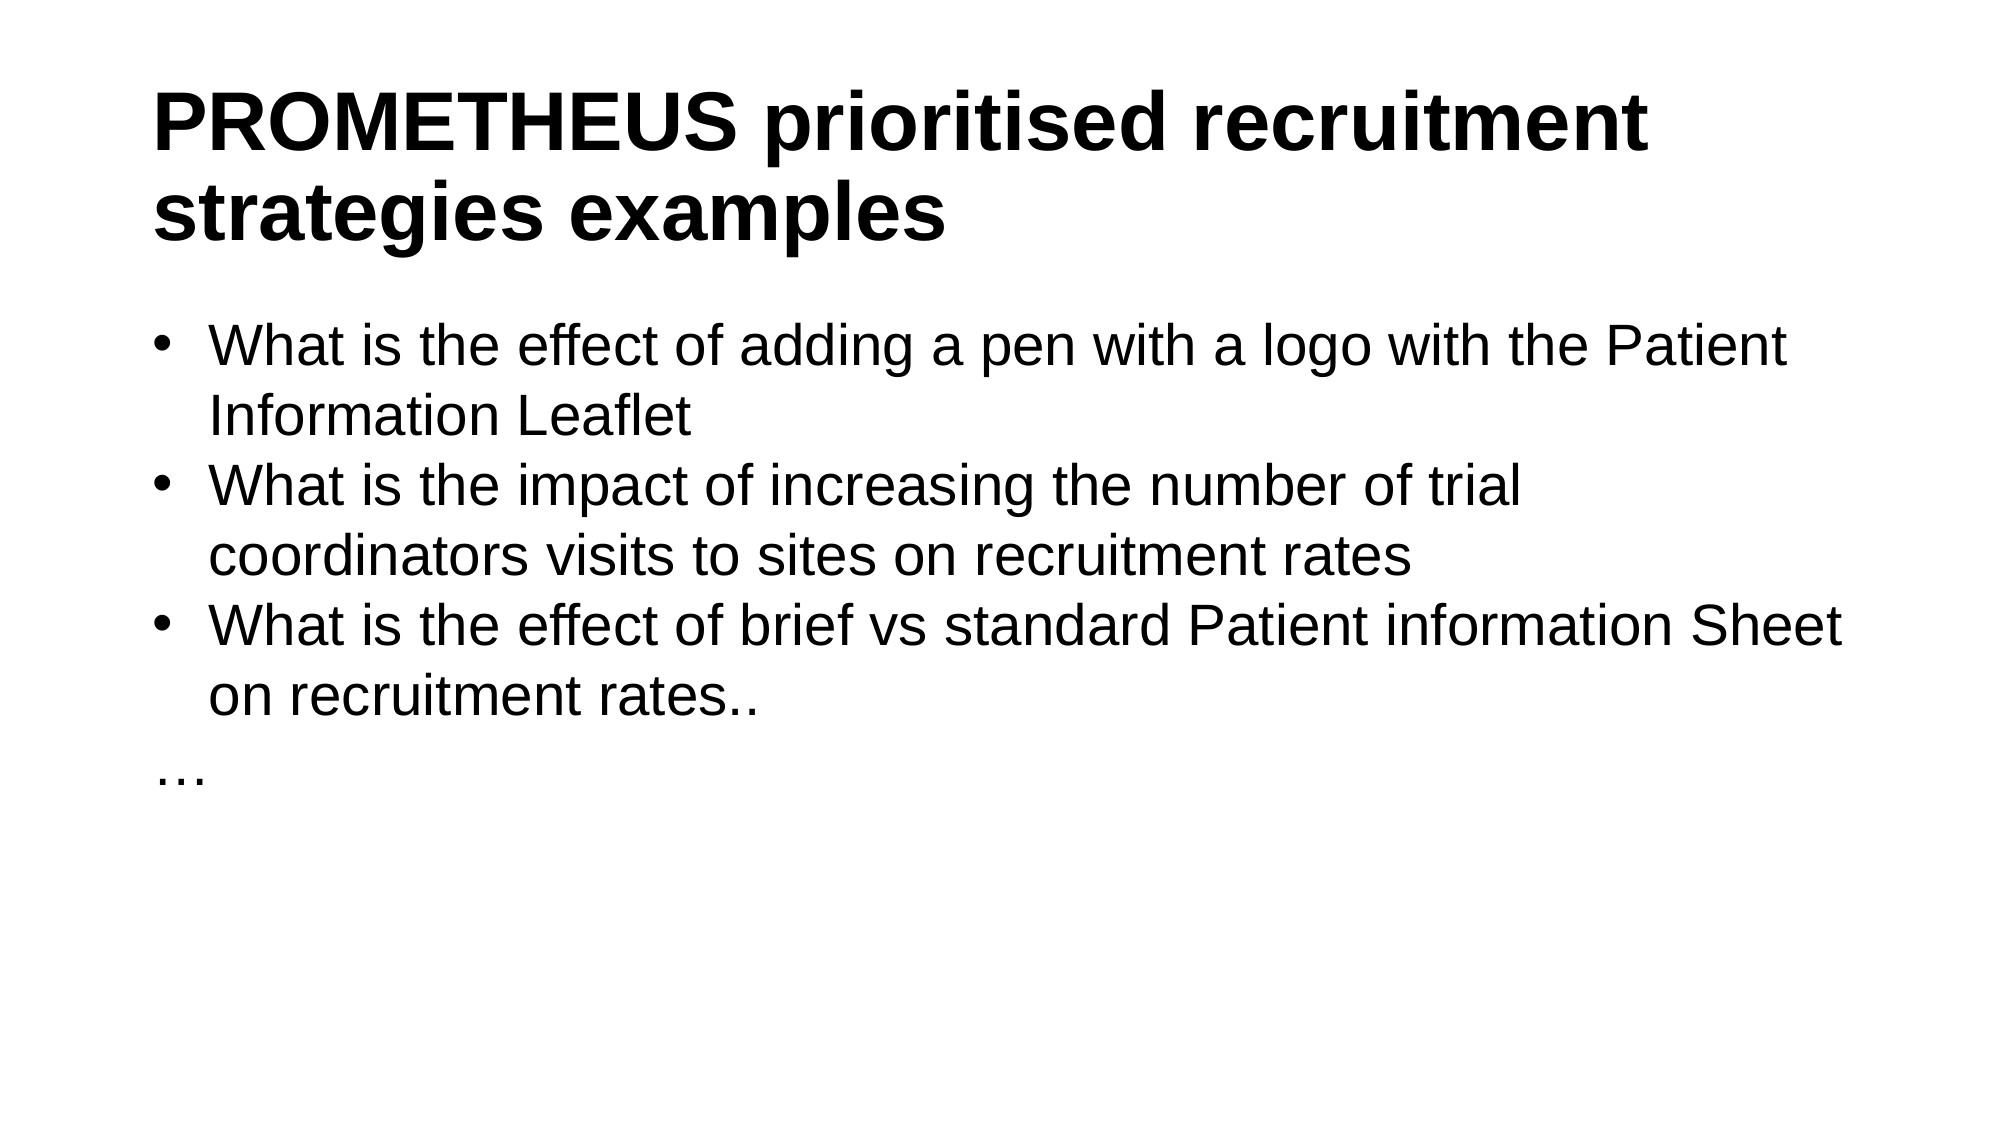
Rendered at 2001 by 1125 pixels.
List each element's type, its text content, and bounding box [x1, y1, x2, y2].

title PROMETHEUS prioritised recruitment strategies examples [137, 59, 1863, 278]
list What is the effect of adding a pen with a logo with the Patient Information Leaflet What is the impact of increasing the number of trial coordinators visits to sites on recruitment rates What is the effect of brief vs standard Patient information Sheet on recruitment rates.. … [137, 299, 1863, 1014]
